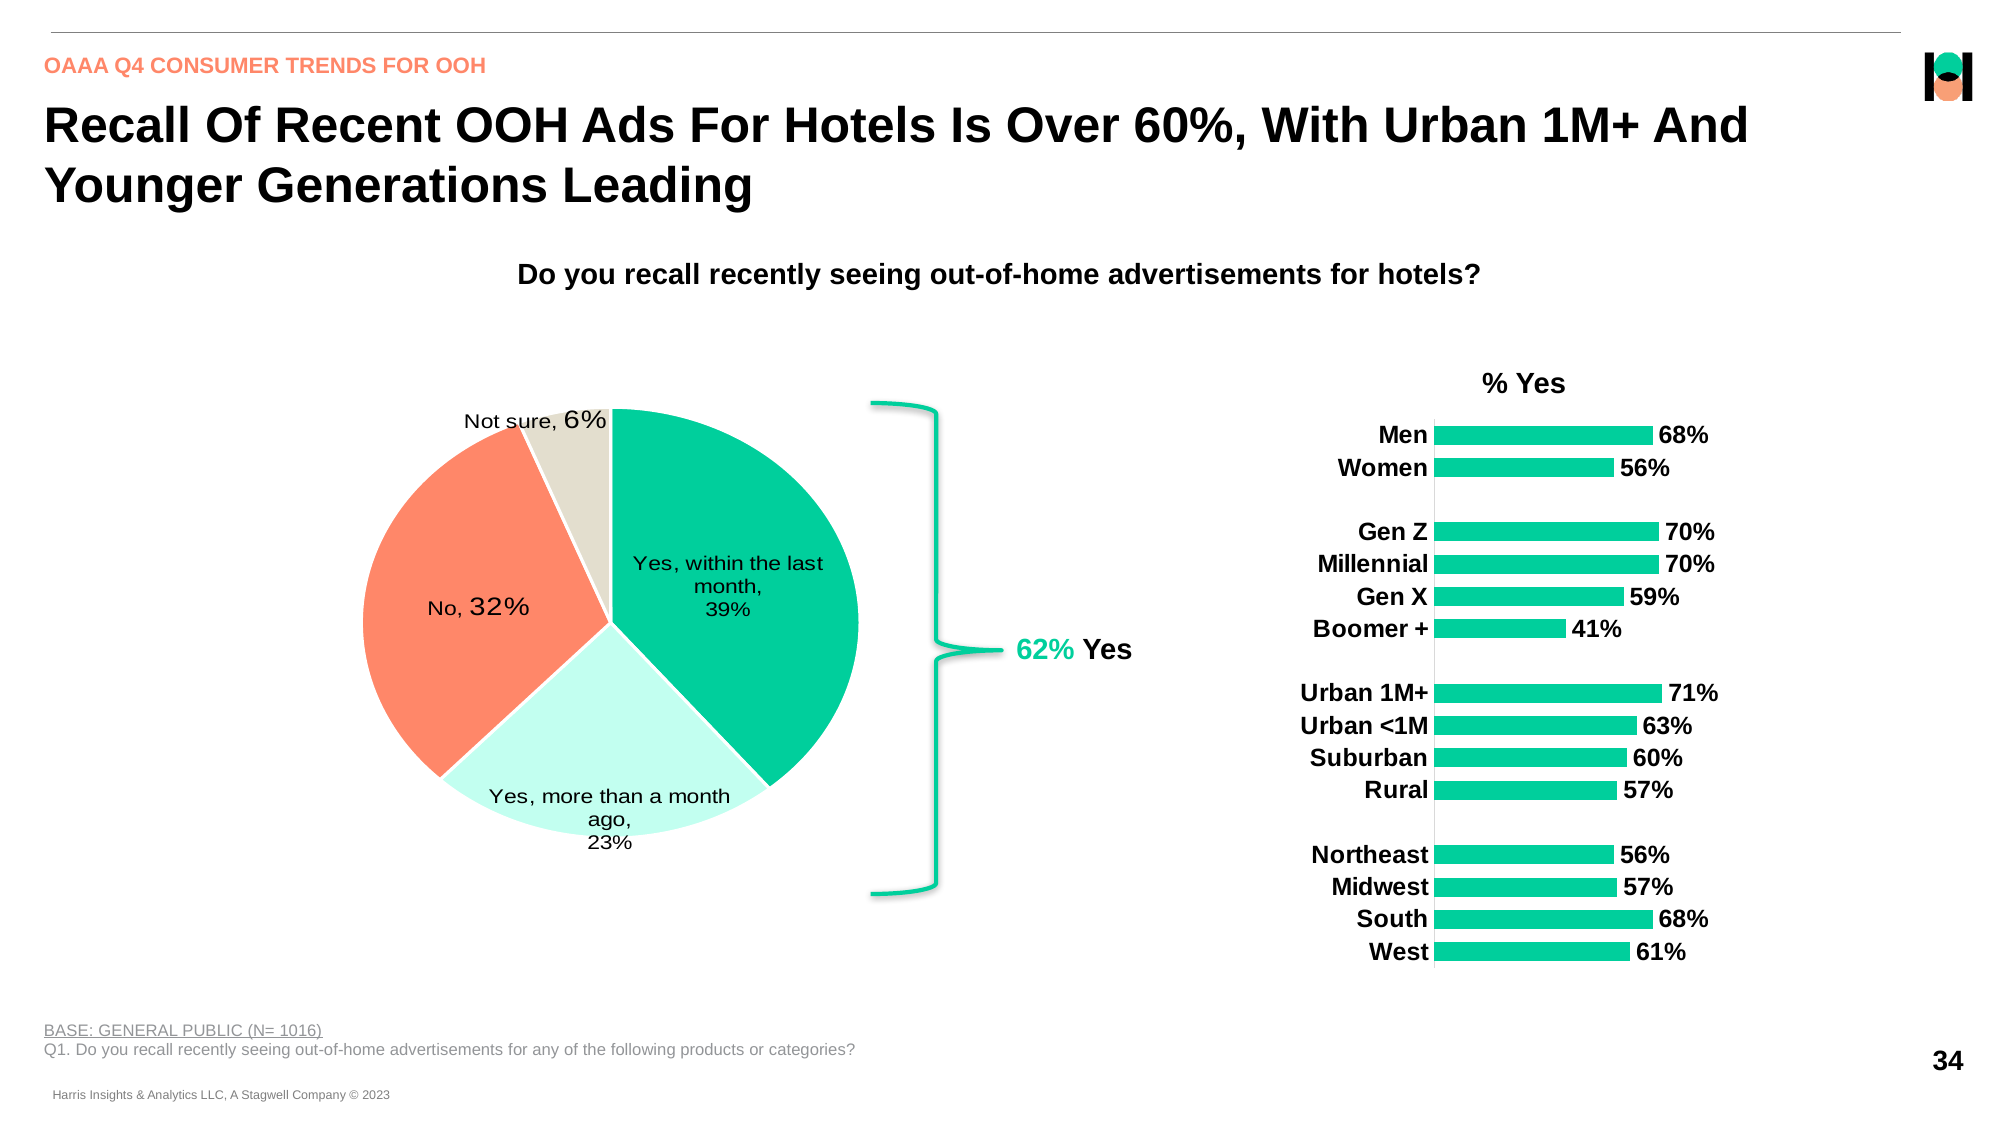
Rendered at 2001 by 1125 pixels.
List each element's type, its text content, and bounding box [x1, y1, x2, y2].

text_box 62% Yes [1001, 623, 1153, 673]
text_box Do you recall recently seeing out-of-home advertisements for hotels? [416, 248, 1584, 298]
text_box [965, 646, 1001, 655]
text_box BASE: GENERAL PUBLIC (N= 1016) Q1. Do you recall recently seeing out-of-home advertisements for any of the following products or categories? [29, 991, 1777, 1067]
picture [1924, 51, 1973, 101]
list OAAA Q4 CONSUMER TRENDS FOR OOH [29, 43, 1030, 84]
title Recall Of Recent OOH Ads For Hotels Is Over 60%, With Urban 1M+ And Younger Generations Leading [29, 84, 1913, 145]
chart [209, 374, 960, 915]
text_box % Yes [1343, 356, 1705, 394]
chart [1158, 395, 1747, 984]
